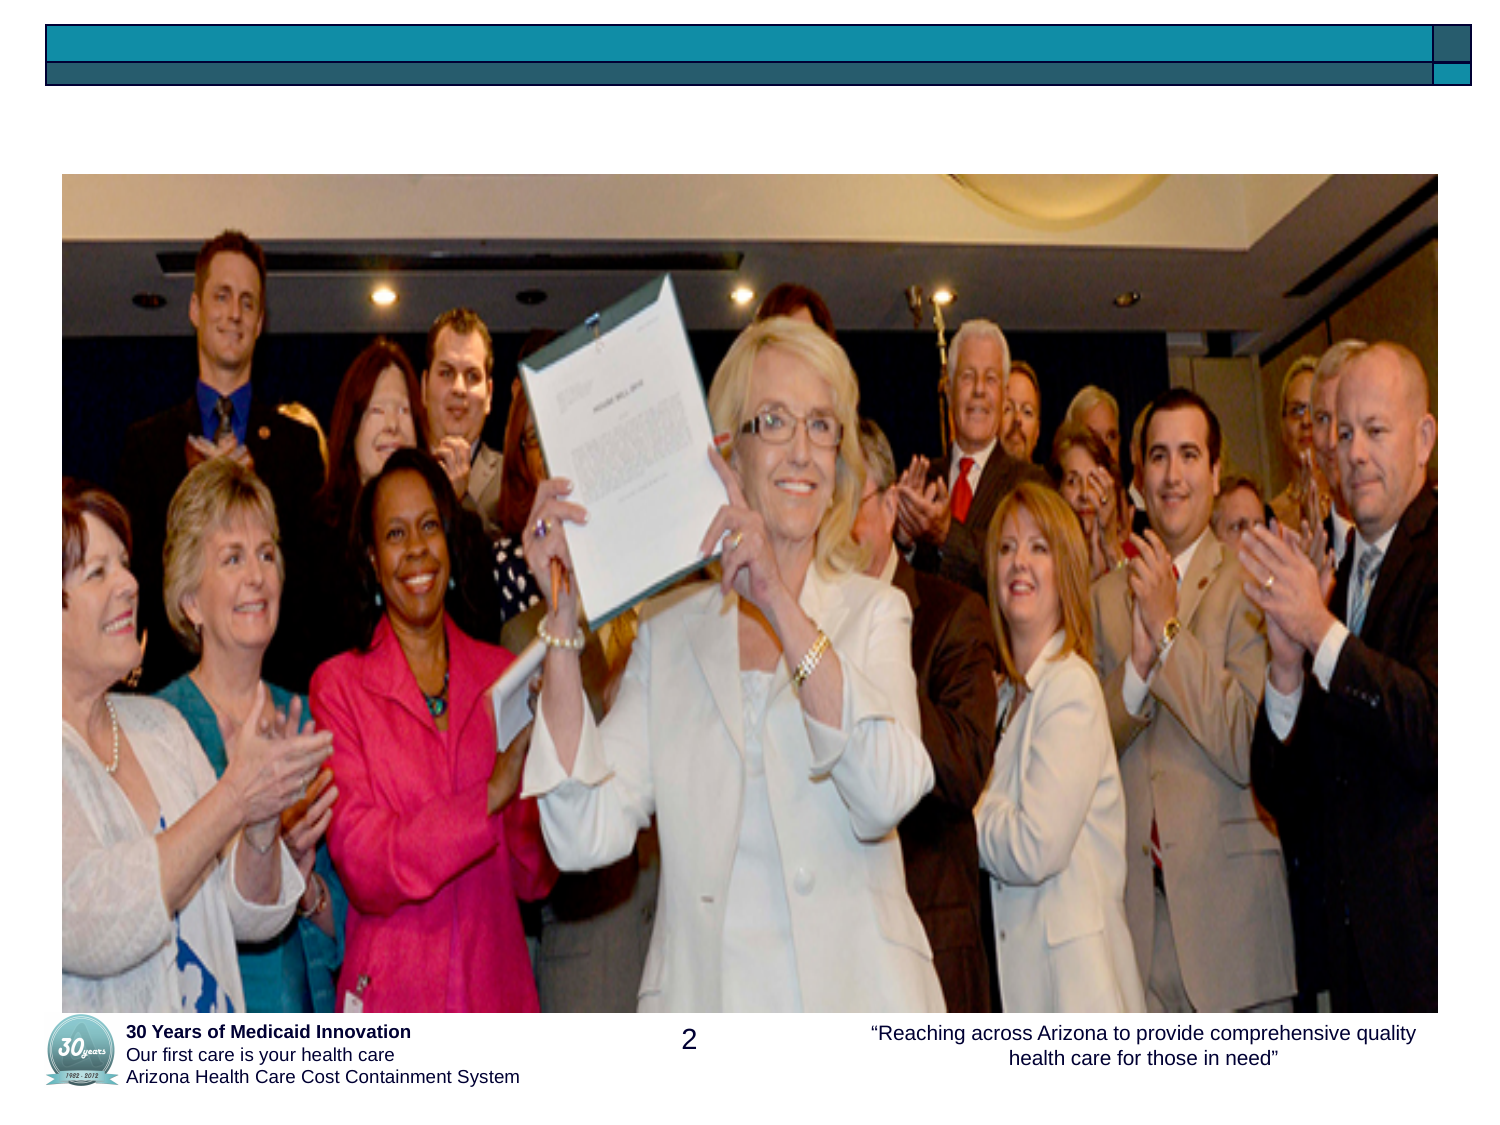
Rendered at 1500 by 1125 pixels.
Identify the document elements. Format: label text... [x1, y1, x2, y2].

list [62, 174, 1438, 1013]
slide_number 2 [362, 1022, 713, 1091]
footer 30 Years of Medicaid Innovation Our first care is your health care Arizona Health Care Cost Containment System [37, 1012, 362, 1091]
footer 30 Years of Medicaid Innovation Our first care is your health care Arizona Health Care Cost Containment System [713, 1020, 1438, 1091]
